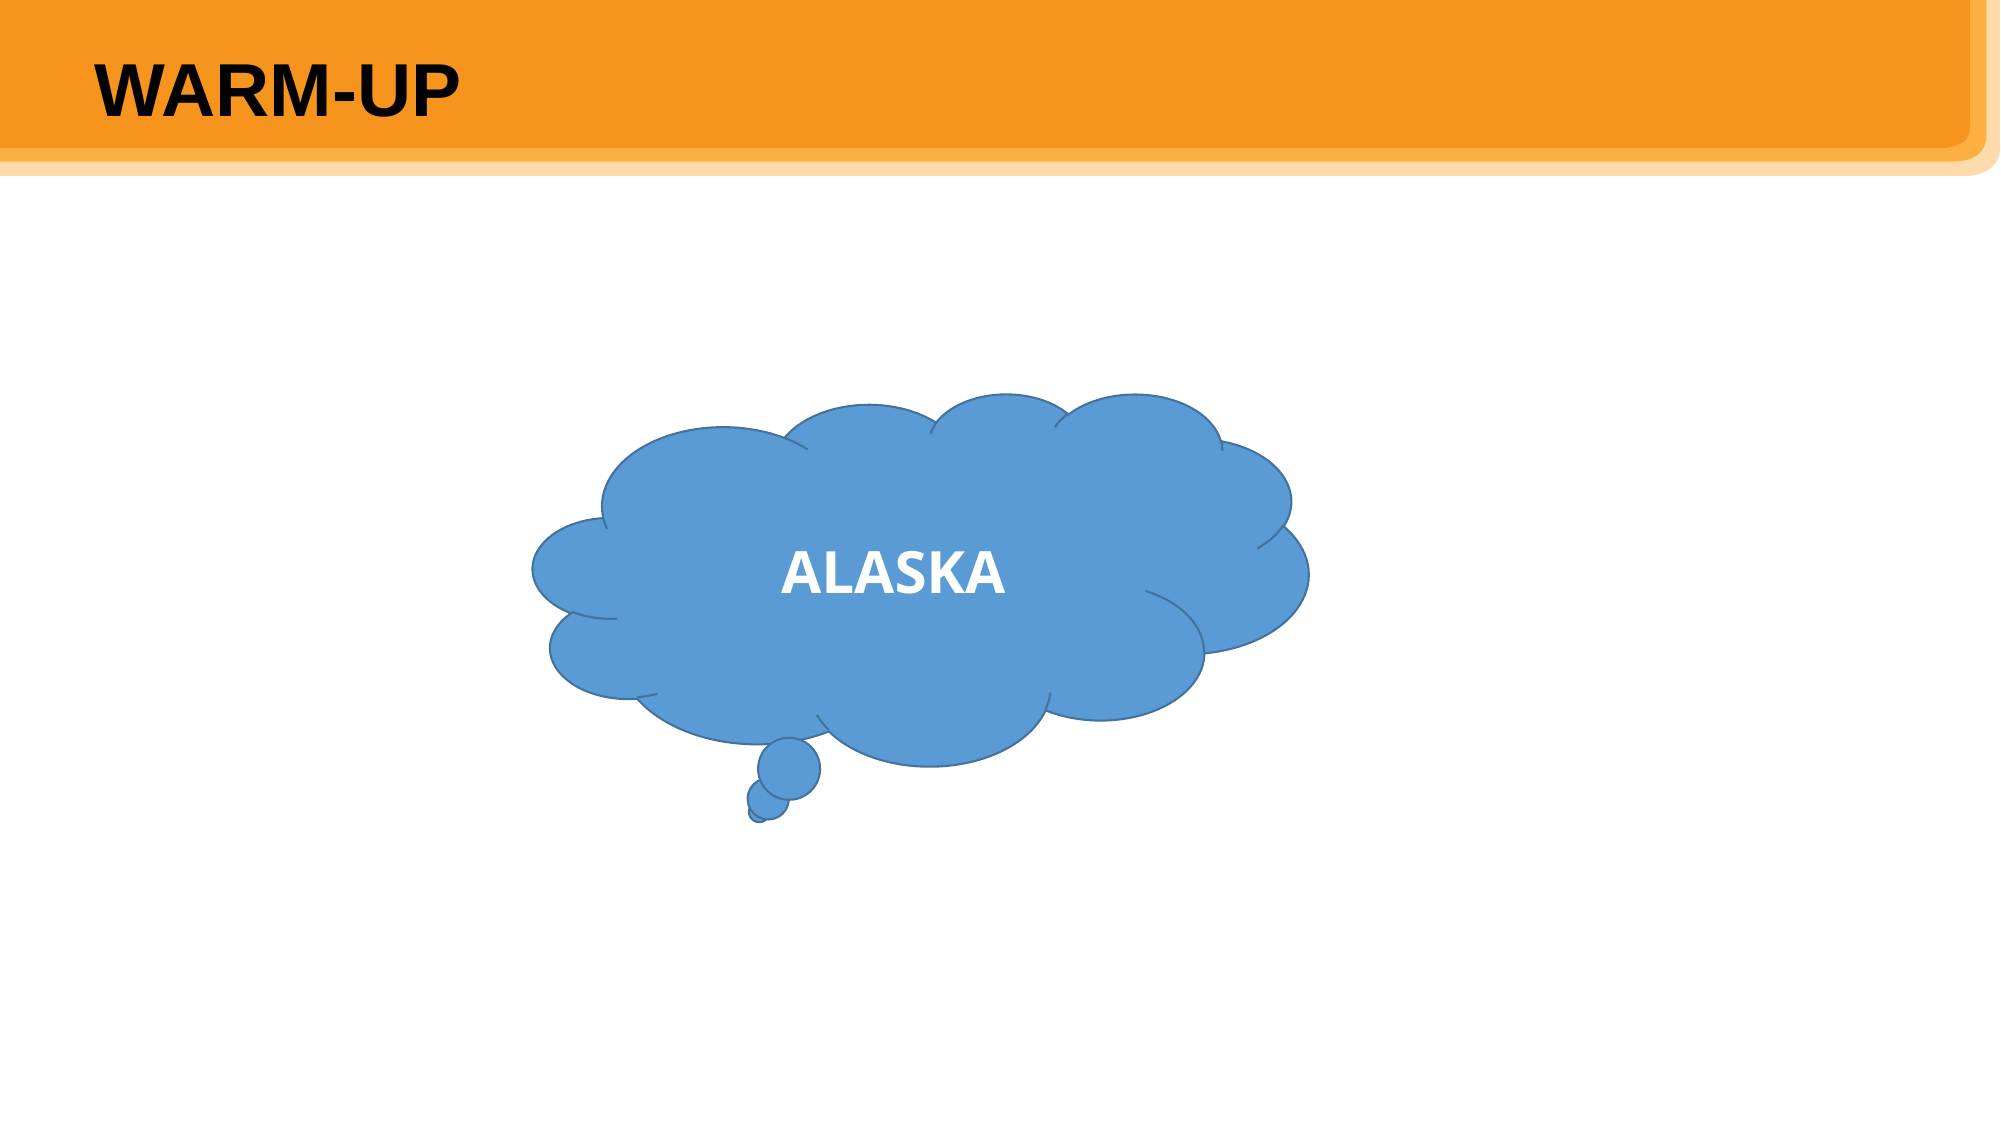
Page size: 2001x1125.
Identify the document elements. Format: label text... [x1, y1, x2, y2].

text_box ALASKA [531, 393, 1310, 824]
picture [0, 0, 2000, 177]
